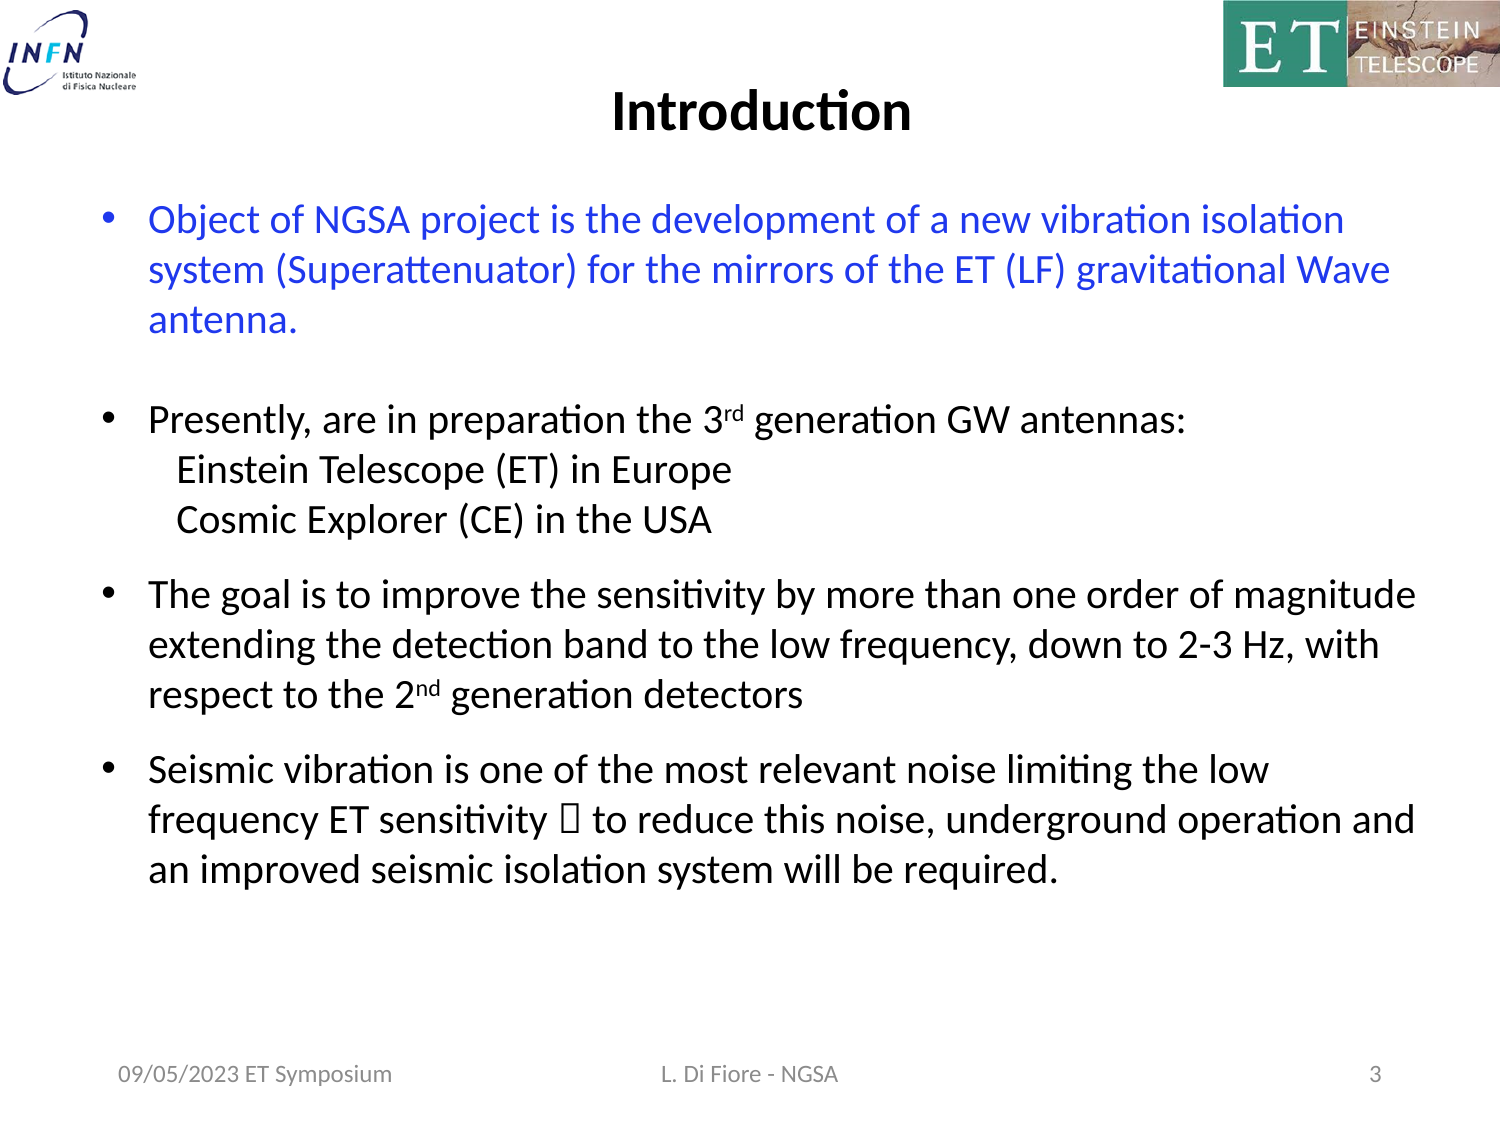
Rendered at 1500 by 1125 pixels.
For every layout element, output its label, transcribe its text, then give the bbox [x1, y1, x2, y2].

footer L. Di Fiore - NGSA [496, 1042, 1004, 1103]
picture [0, 1, 139, 105]
picture [1223, 0, 1500, 87]
slide_number 3 [1059, 1042, 1397, 1103]
text_box Introduction Object of NGSA project is the development of a new vibration isolation system (Superattenuator) for the mirrors of the ET (LF) gravitational Wave antenna. Presently, are in preparation the 3rd generation GW antennas: Einstein Telescope (ET) in Europe Cosmic Explorer (CE) in the USA The goal is to improve the sensitivity by more than one order of magnitude extending the detection band to the low frequency, down to 2-3 Hz, with respect to the 2nd generation detectors Seismic vibration is one of the most relevant noise limiting the low frequency ET sensitivity  to reduce this noise, underground operation and an improved seismic isolation system will be required. [86, 64, 1438, 975]
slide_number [103, 1042, 441, 1103]
